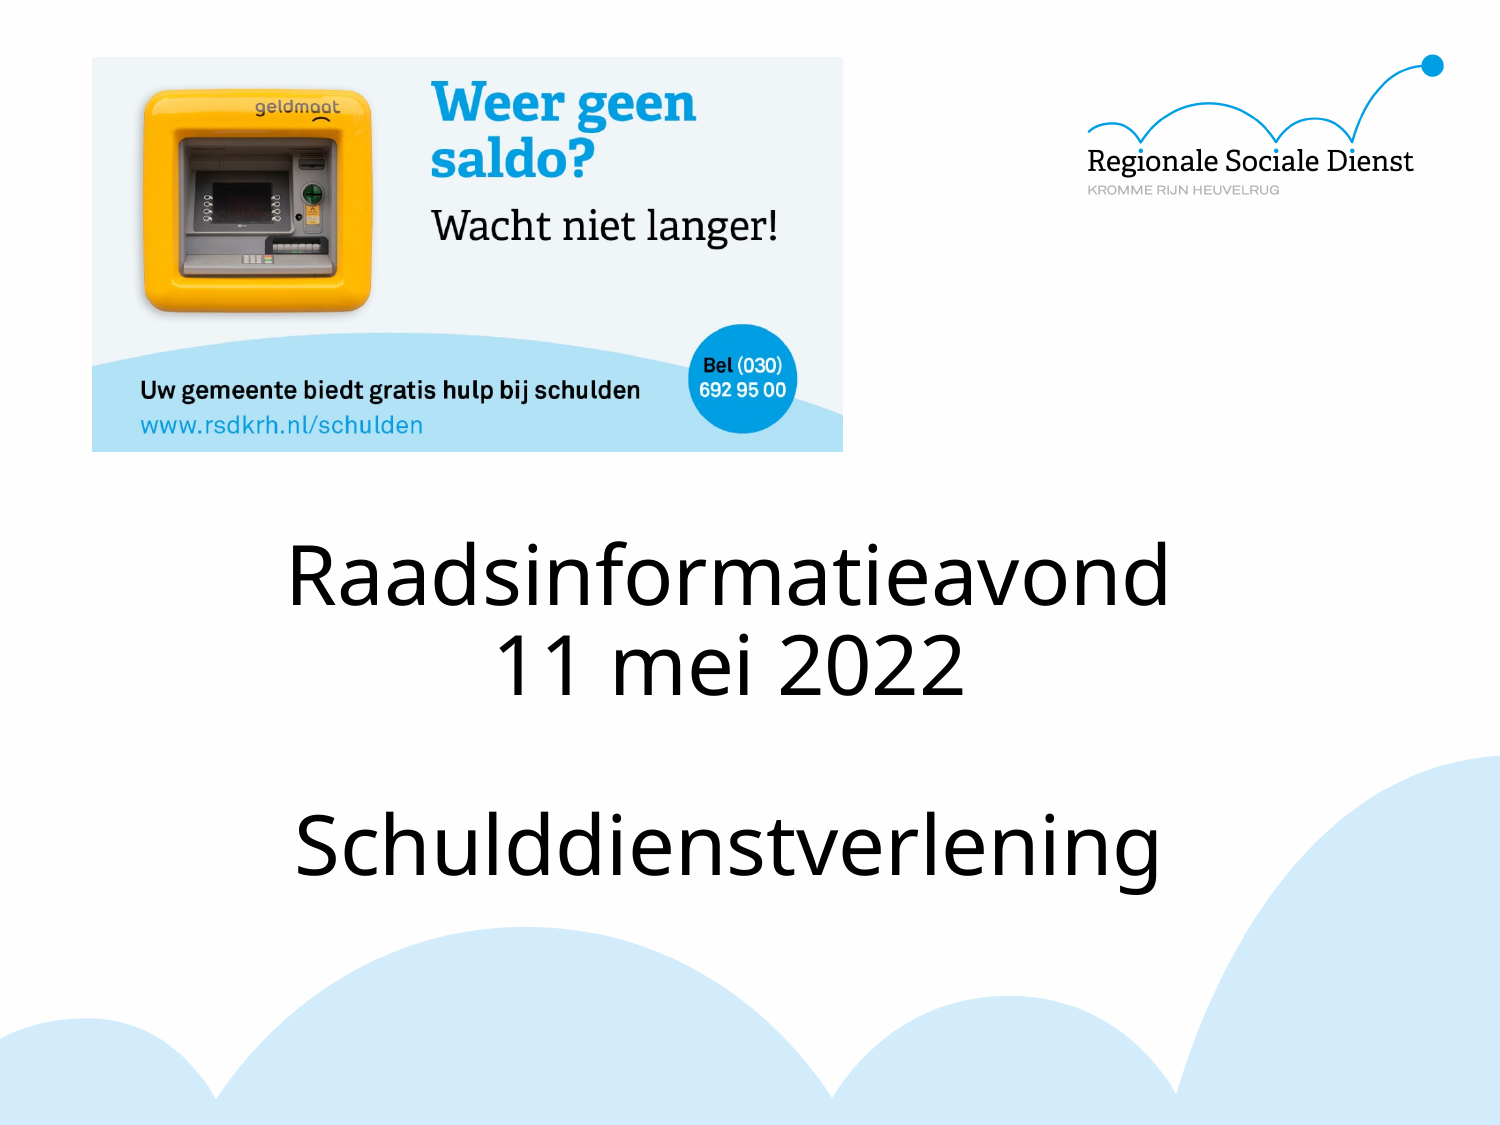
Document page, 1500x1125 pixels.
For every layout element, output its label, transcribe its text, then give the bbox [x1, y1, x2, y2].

picture [0, 0, 1500, 1125]
title Raadsinformatieavond 11 mei 2022 Schulddienstverlening [92, 287, 1368, 902]
